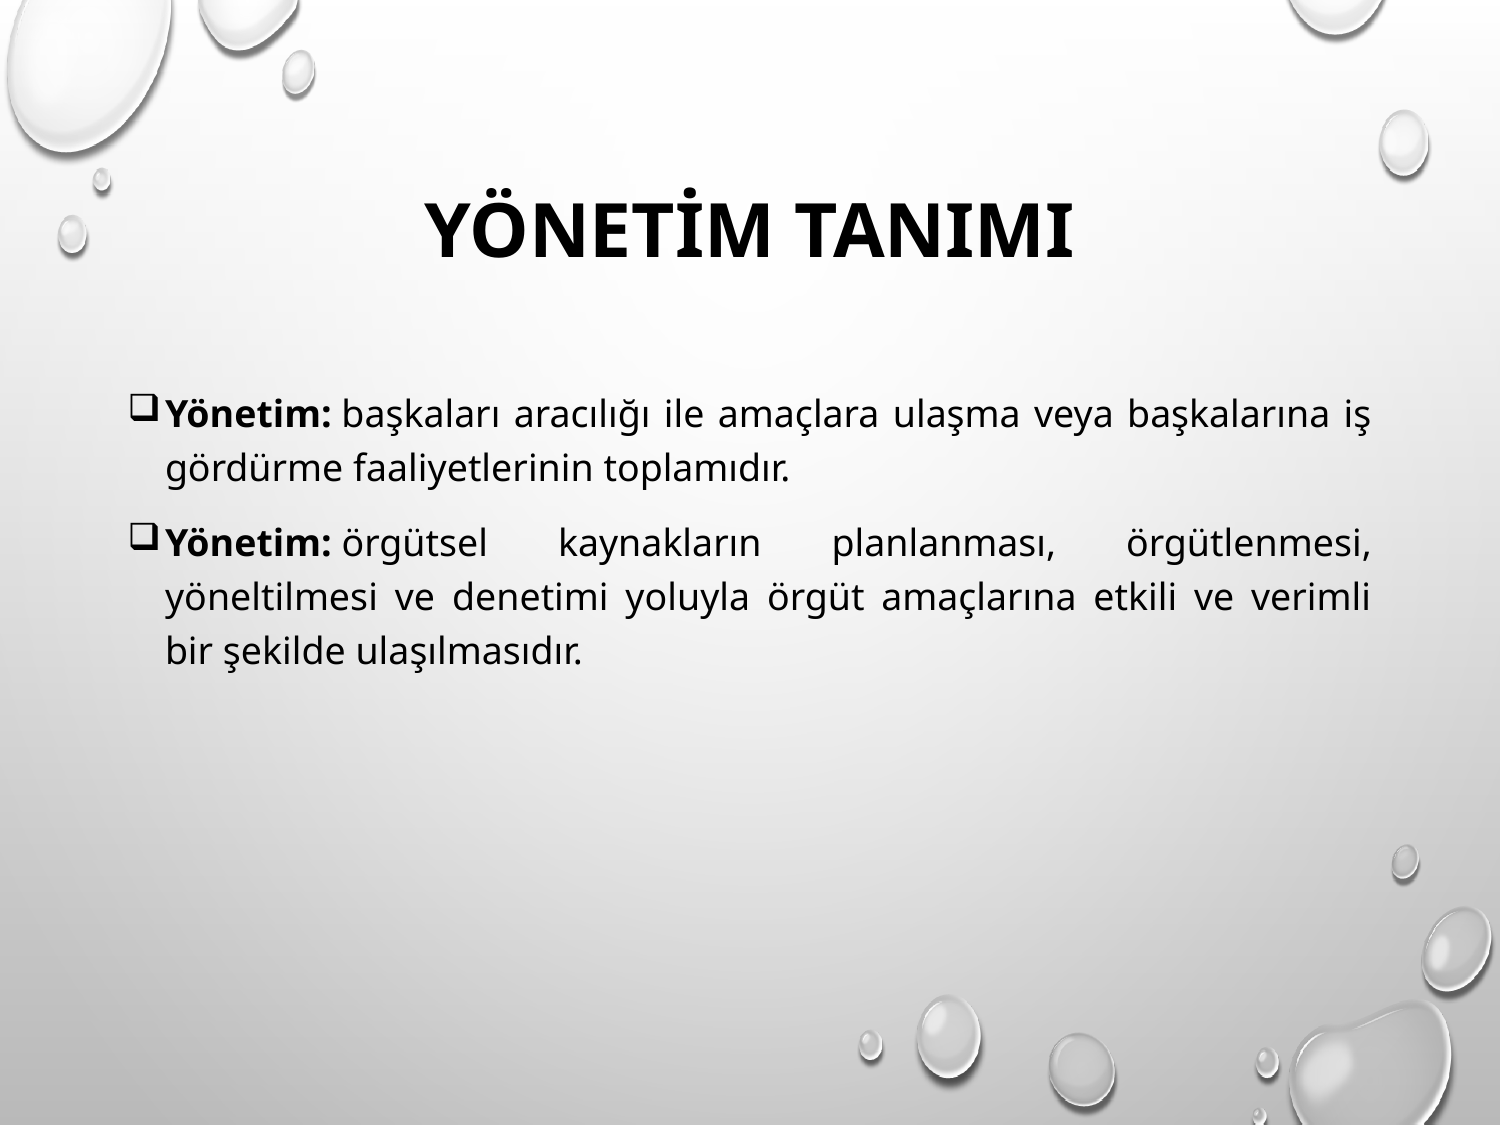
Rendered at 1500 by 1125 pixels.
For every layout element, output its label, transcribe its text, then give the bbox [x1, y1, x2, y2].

title YÖNETİM TANIMI [112, 149, 1388, 318]
picture [0, 0, 1500, 1125]
list Yönetim: başkaları aracılığı ile amaçlara ulaşma veya başkalarına iş gördürme faaliyetlerinin toplamıdır. Yönetim: örgütsel kaynakların planlanması, örgütlenmesi, yöneltilmesi ve denetimi yoluyla örgüt amaçlarına etkili ve verimli bir şekilde ulaşılmasıdır. [112, 373, 1388, 950]
